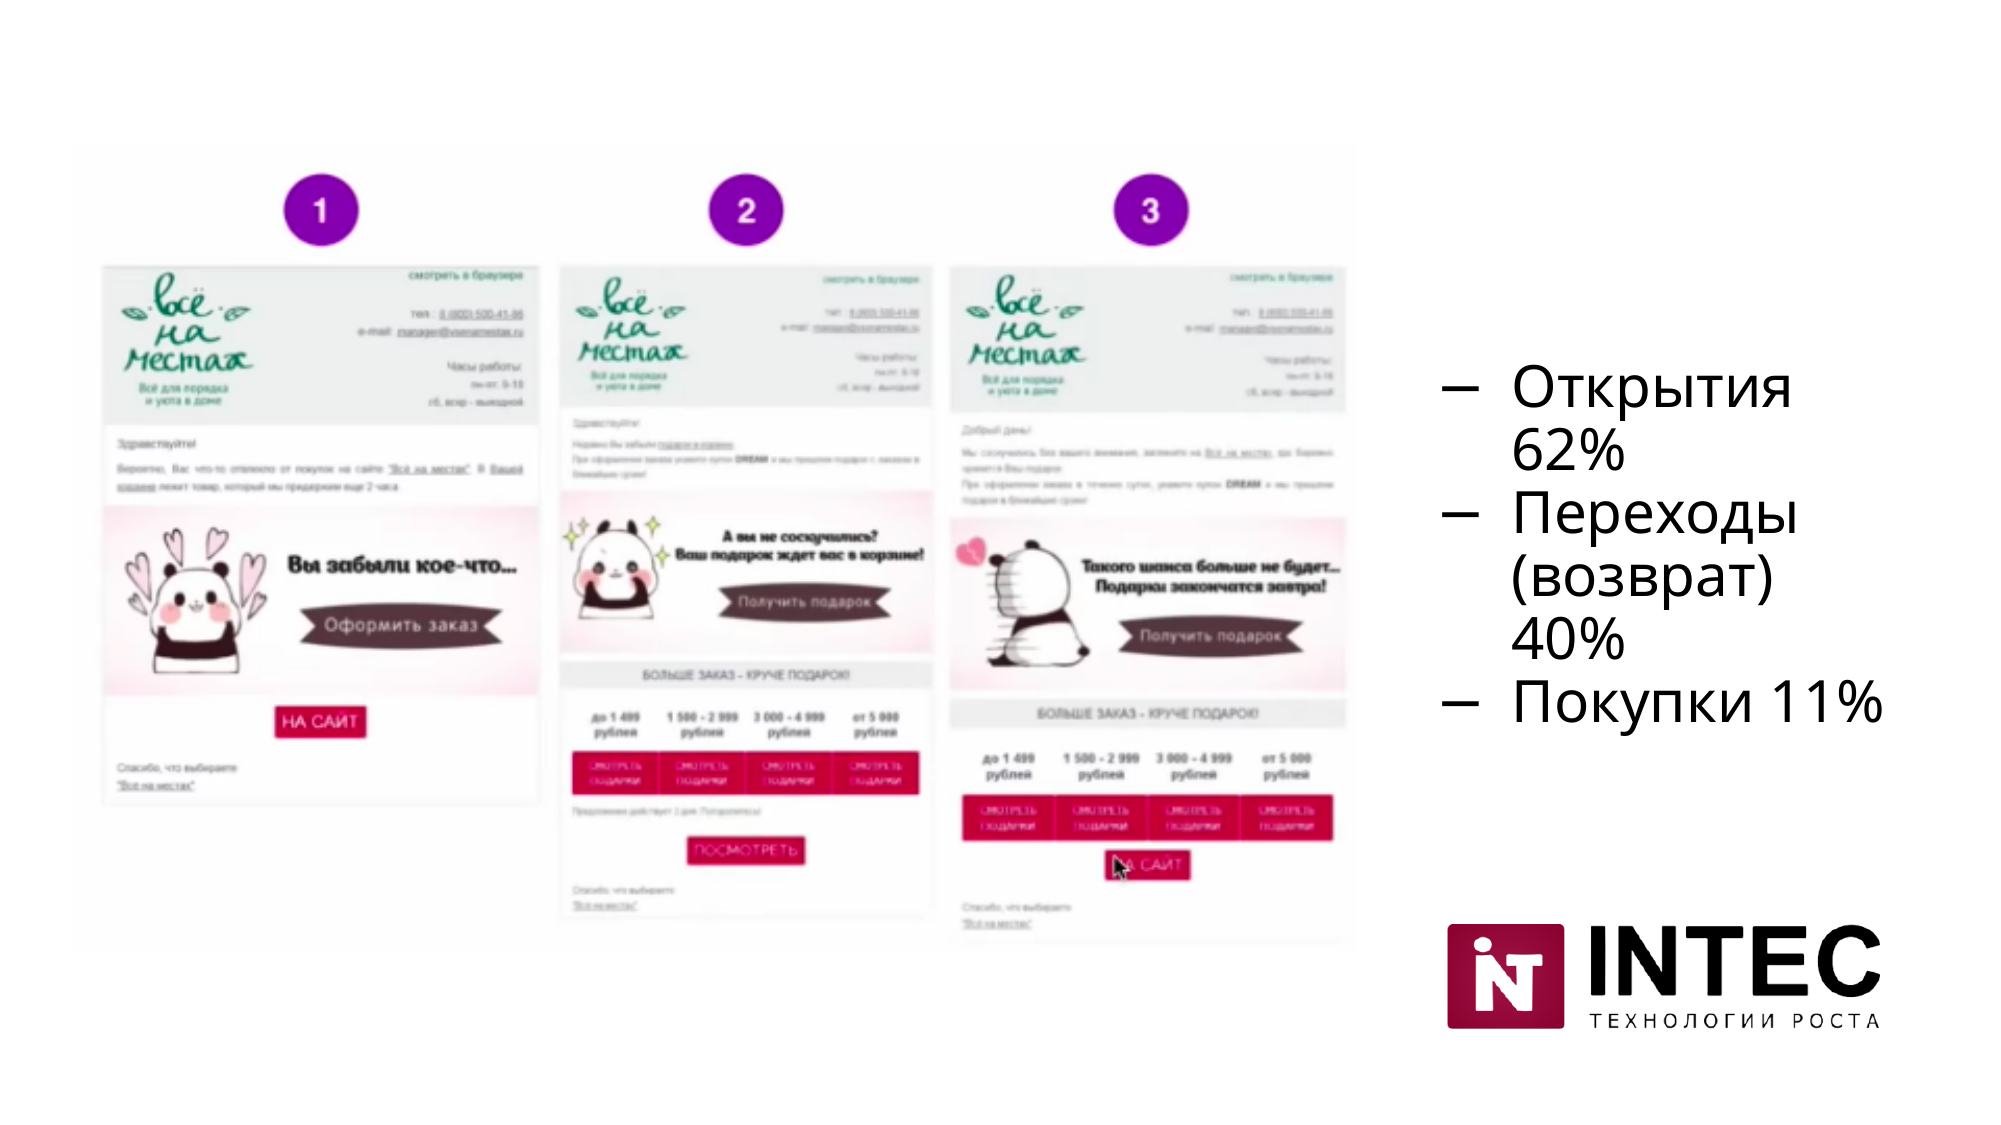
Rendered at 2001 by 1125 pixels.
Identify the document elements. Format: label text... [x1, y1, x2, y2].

text_box Открытия 62% Переходы (возврат) 40% Покупки 11% [1421, 434, 1906, 658]
picture [73, 144, 1357, 953]
picture [1447, 924, 1880, 1029]
